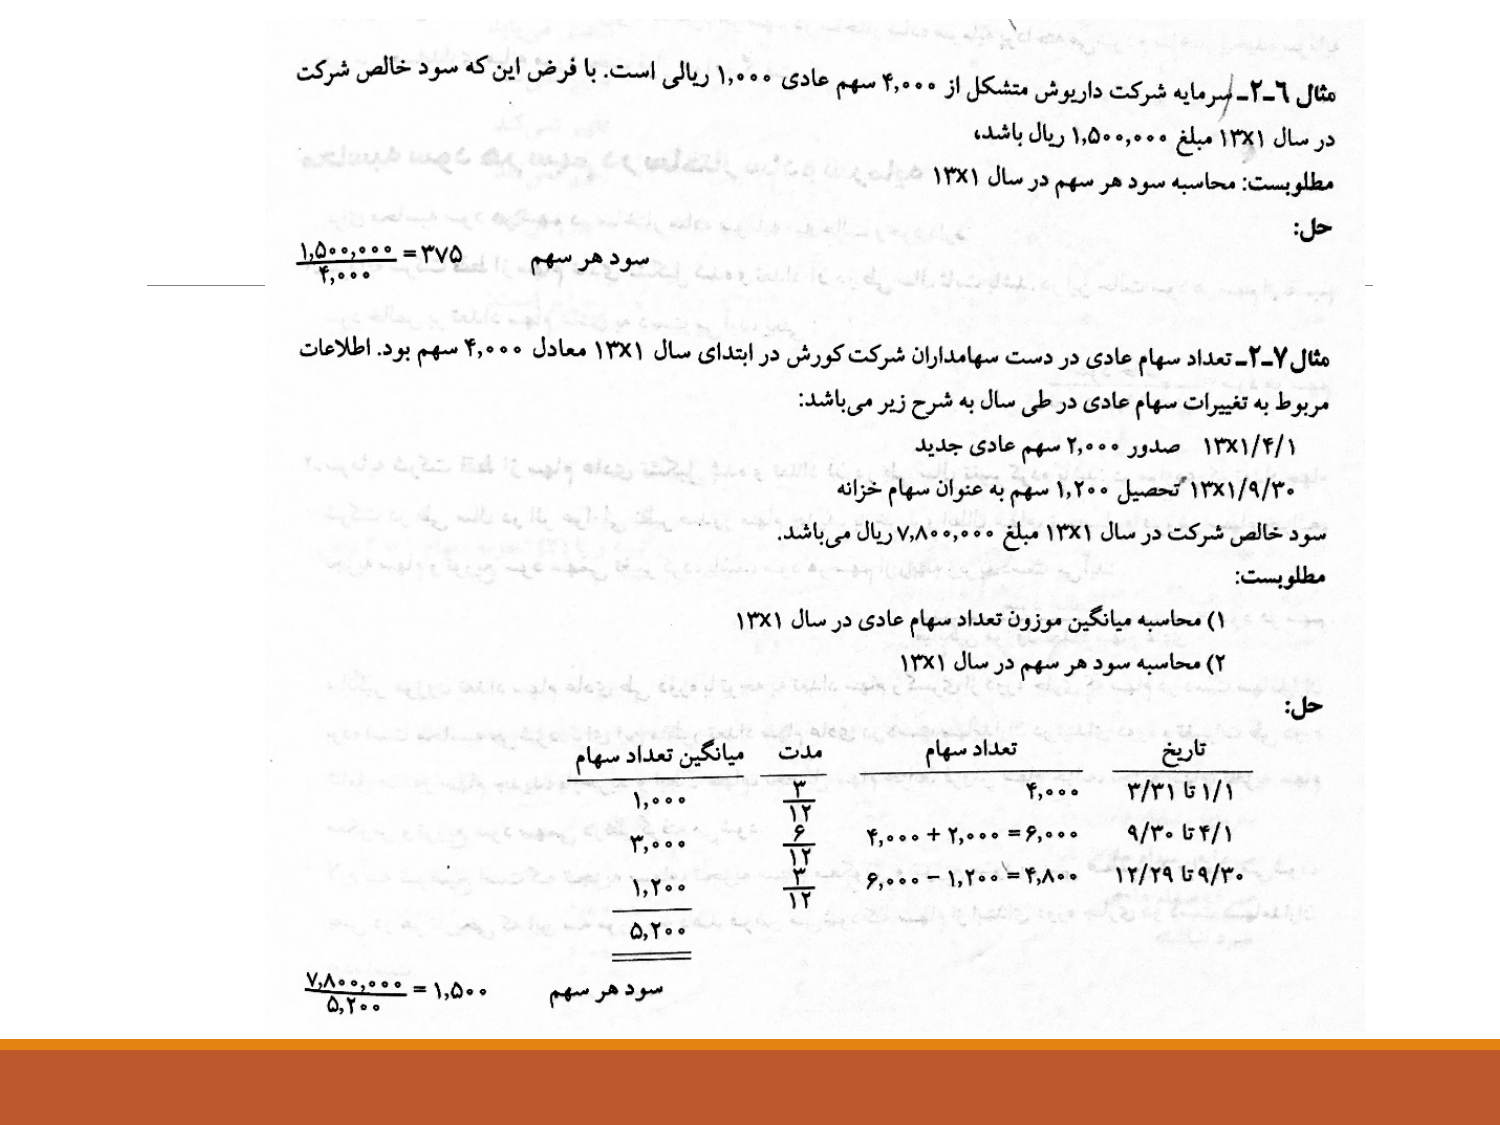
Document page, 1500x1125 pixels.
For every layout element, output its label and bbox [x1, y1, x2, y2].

list [265, 18, 1365, 1033]
